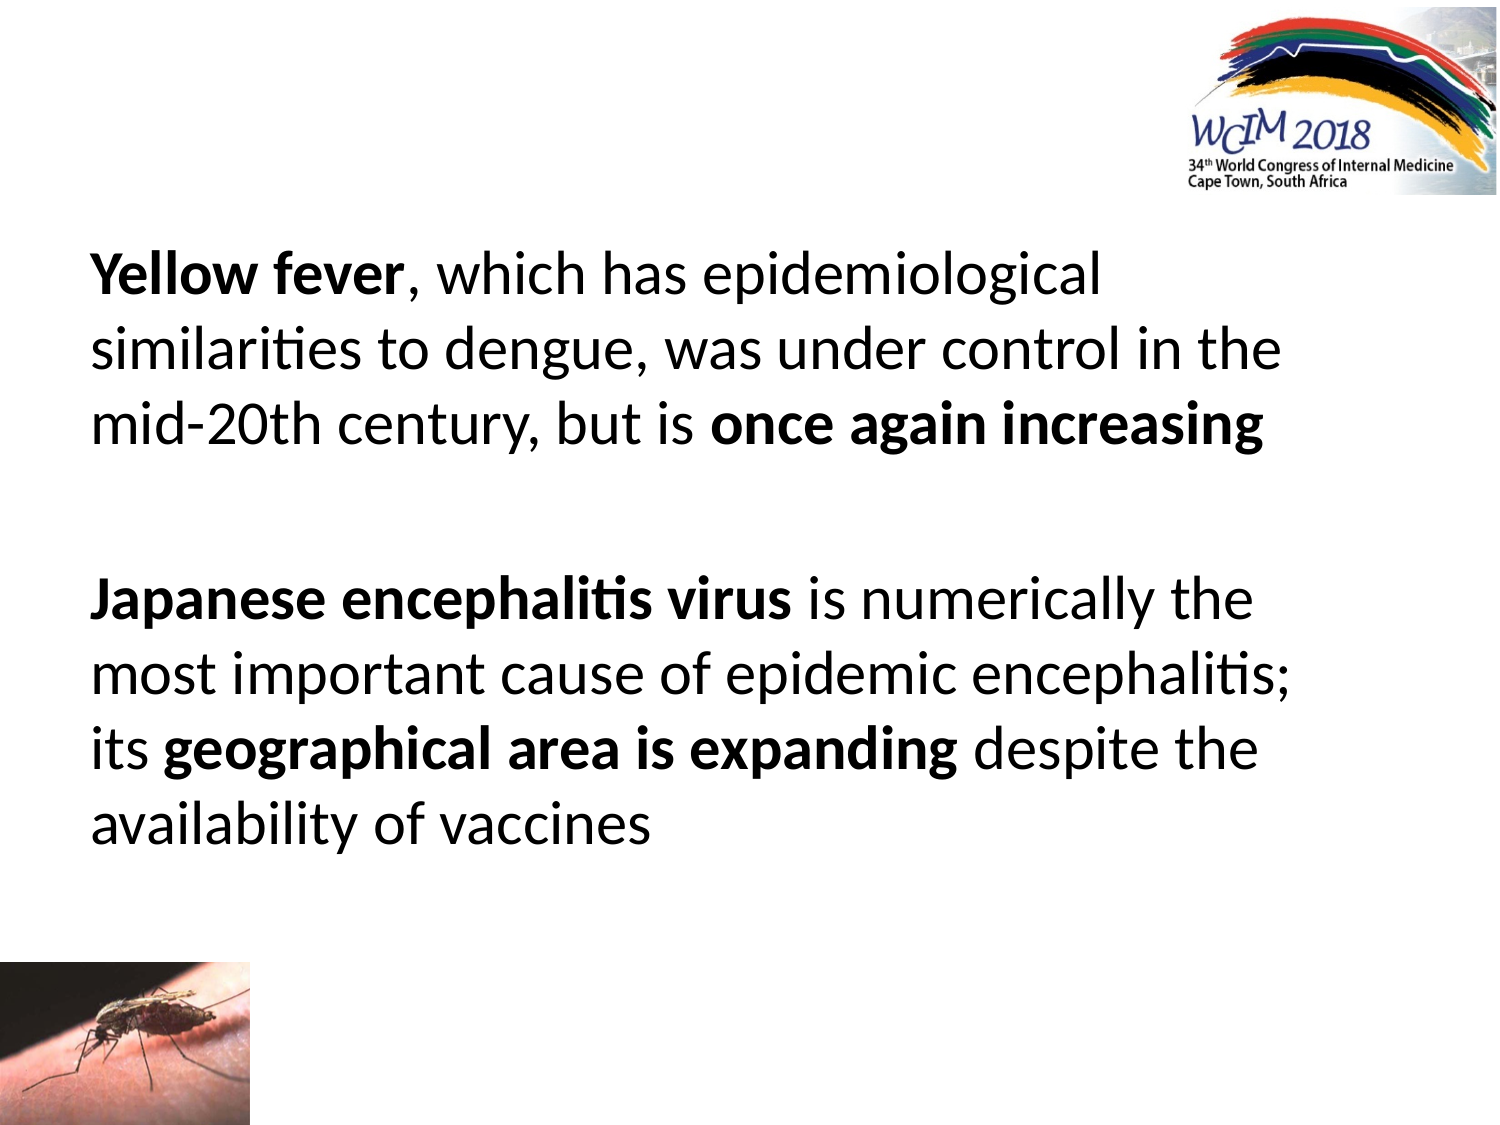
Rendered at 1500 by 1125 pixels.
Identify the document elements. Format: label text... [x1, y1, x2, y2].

list Yellow fever, which has epidemiological similarities to dengue, was under control in the mid-20th century, but is once again increasing Japanese encephalitis virus is numerically the most important cause of epidemic encephalitis; its geographical area is expanding despite the availability of vaccines [75, 224, 1375, 1005]
picture [1183, 6, 1497, 195]
picture [0, 962, 251, 1125]
